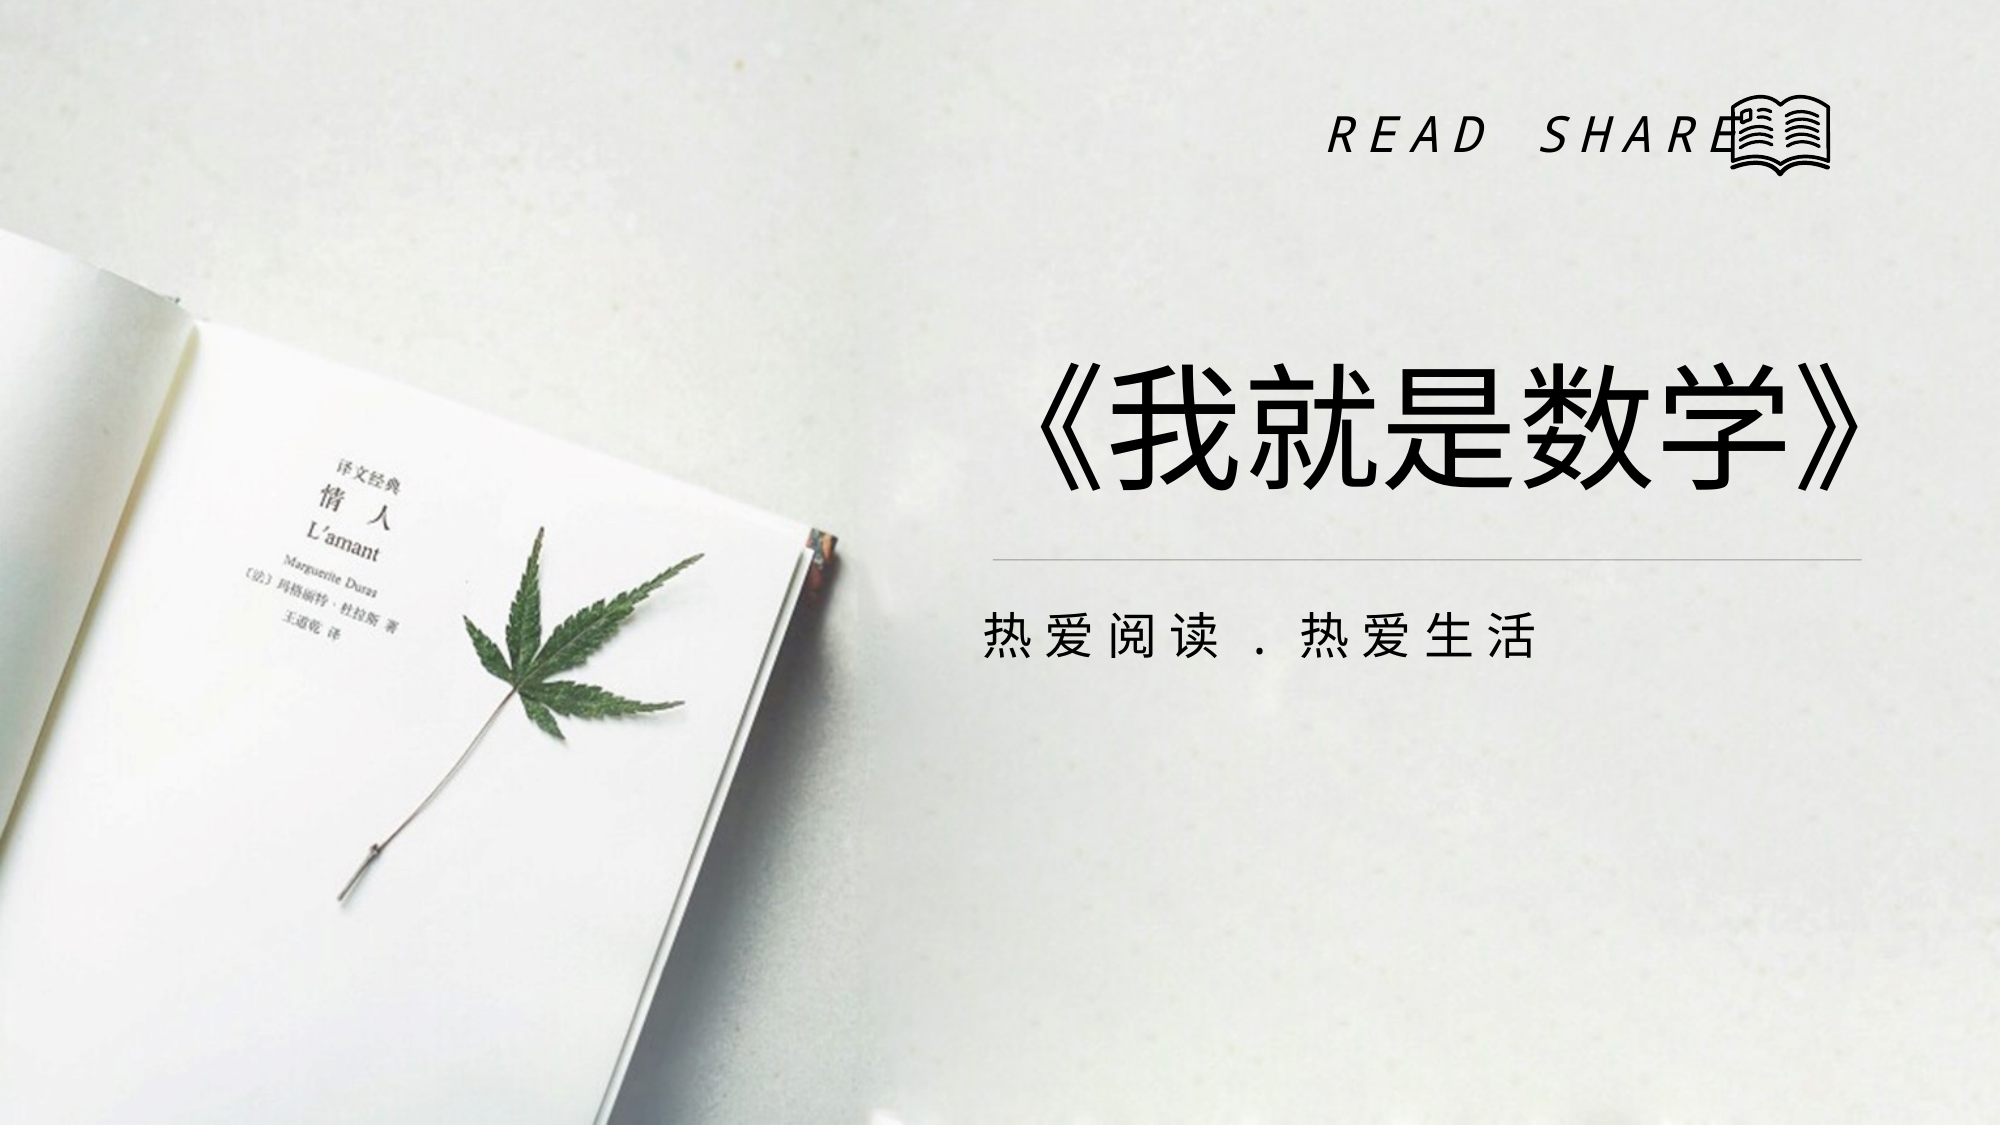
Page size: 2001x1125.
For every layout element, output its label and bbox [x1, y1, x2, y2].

text_box [891, 334, 1951, 743]
picture [0, 0, 2000, 1125]
